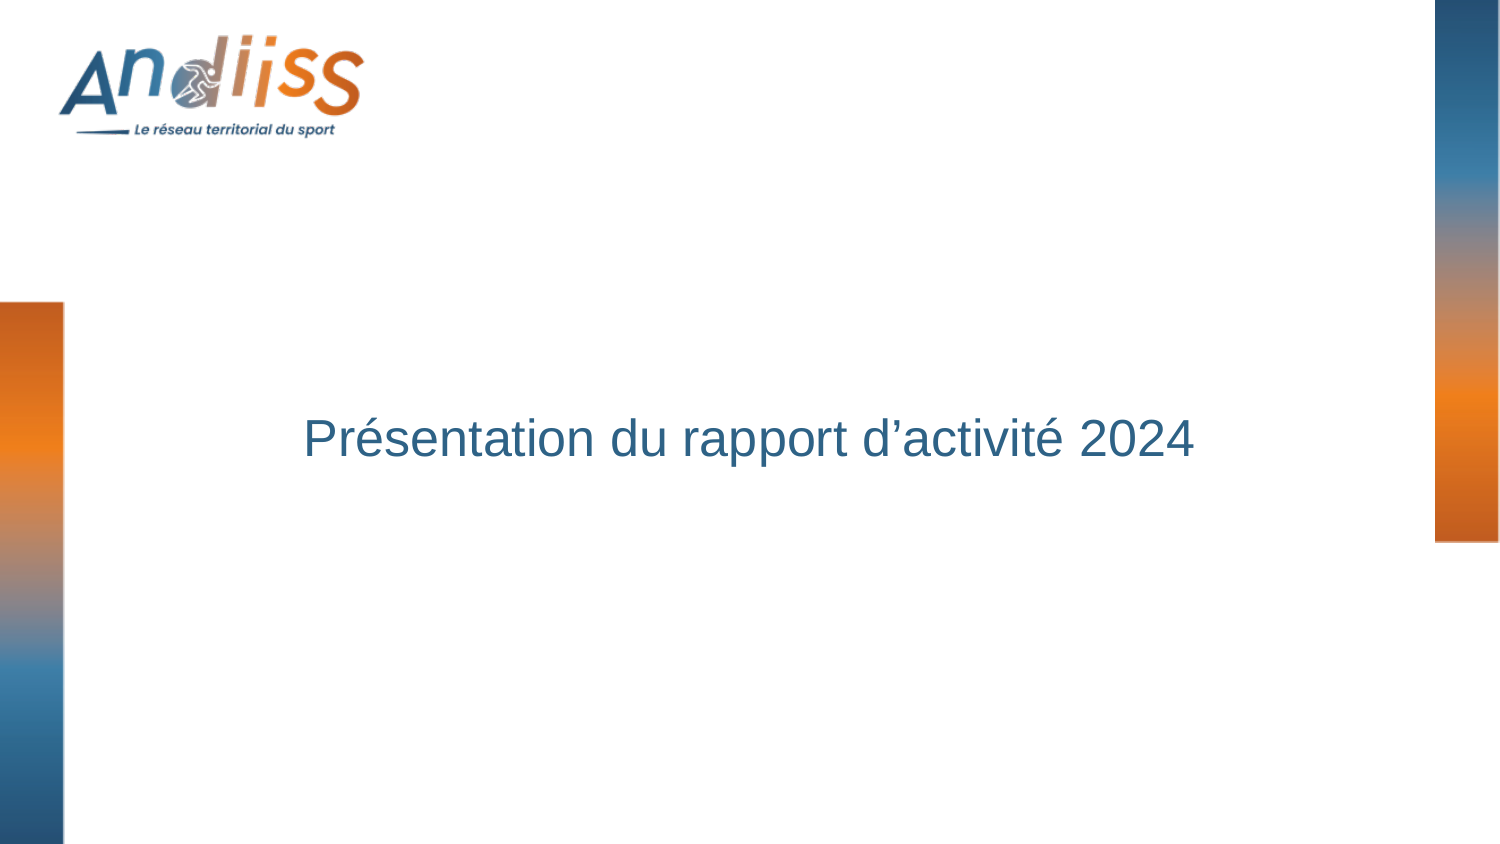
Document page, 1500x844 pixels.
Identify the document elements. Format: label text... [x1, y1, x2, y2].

picture [0, 301, 65, 844]
picture [37, 15, 387, 155]
text_box Présentation du rapport d’activité 2024 [213, 296, 1311, 482]
picture [1435, 0, 1500, 543]
